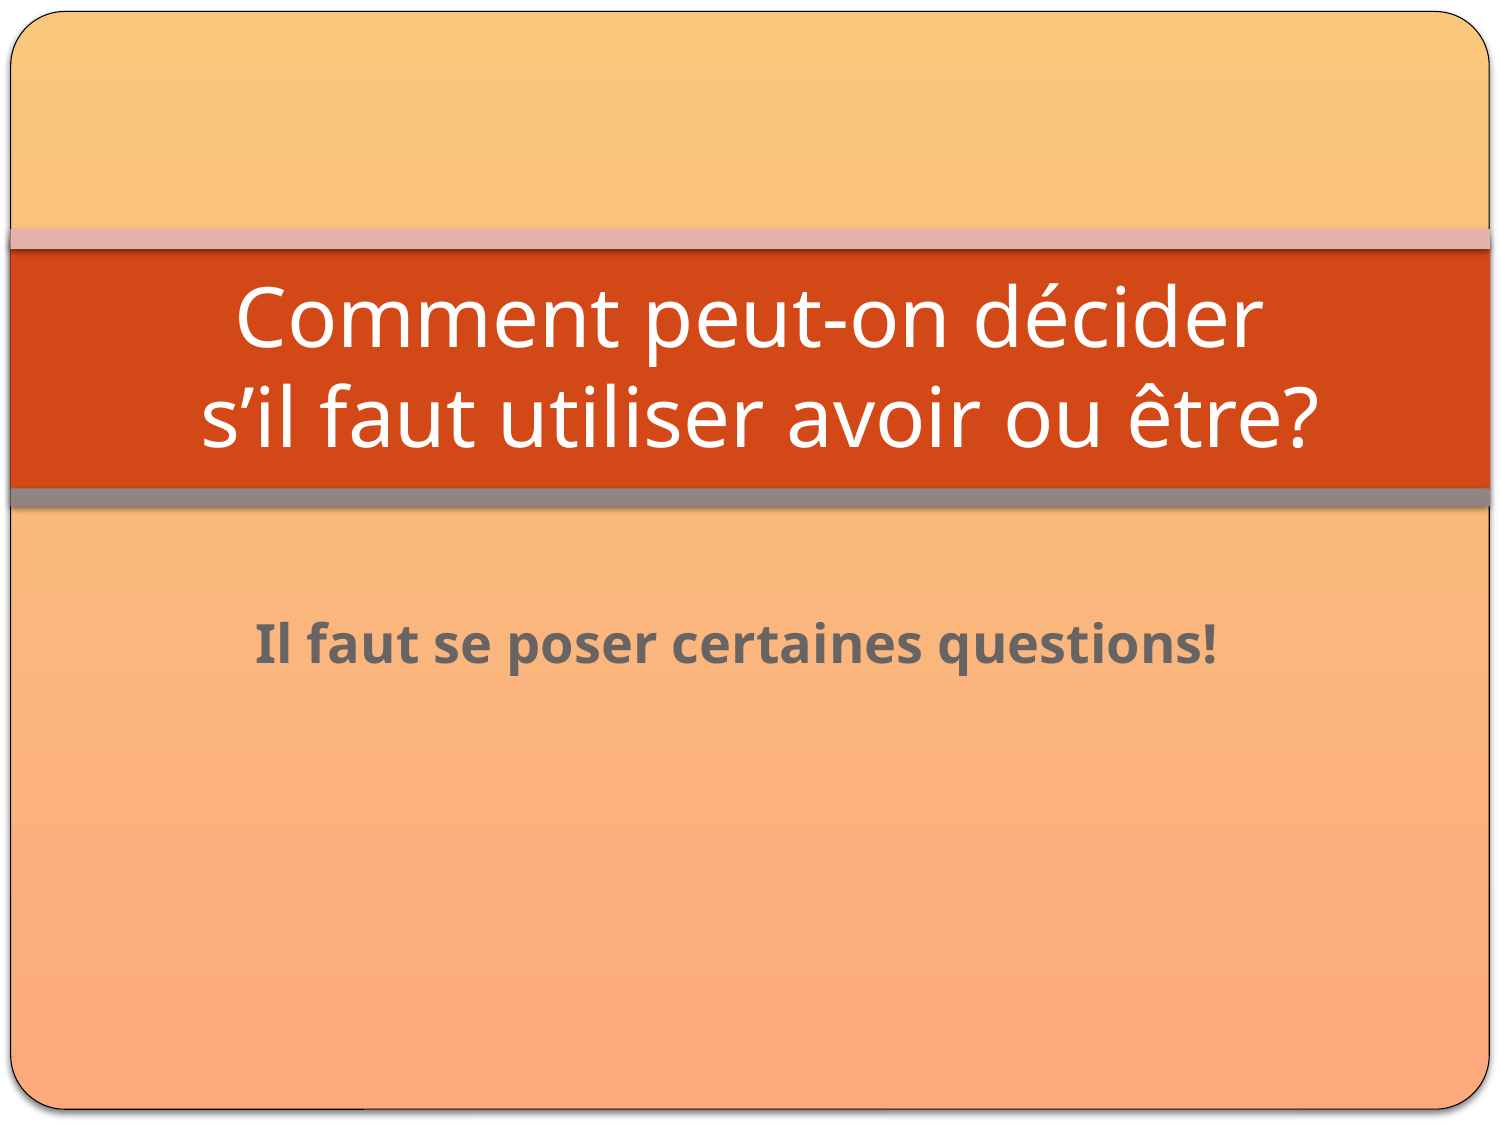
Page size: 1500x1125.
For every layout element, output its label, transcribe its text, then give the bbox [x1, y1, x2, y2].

title Comment peut-on décider s’il faut utiliser avoir ou être? [75, 247, 1425, 489]
subtitle Il faut se poser certaines questions! [212, 525, 1263, 788]
